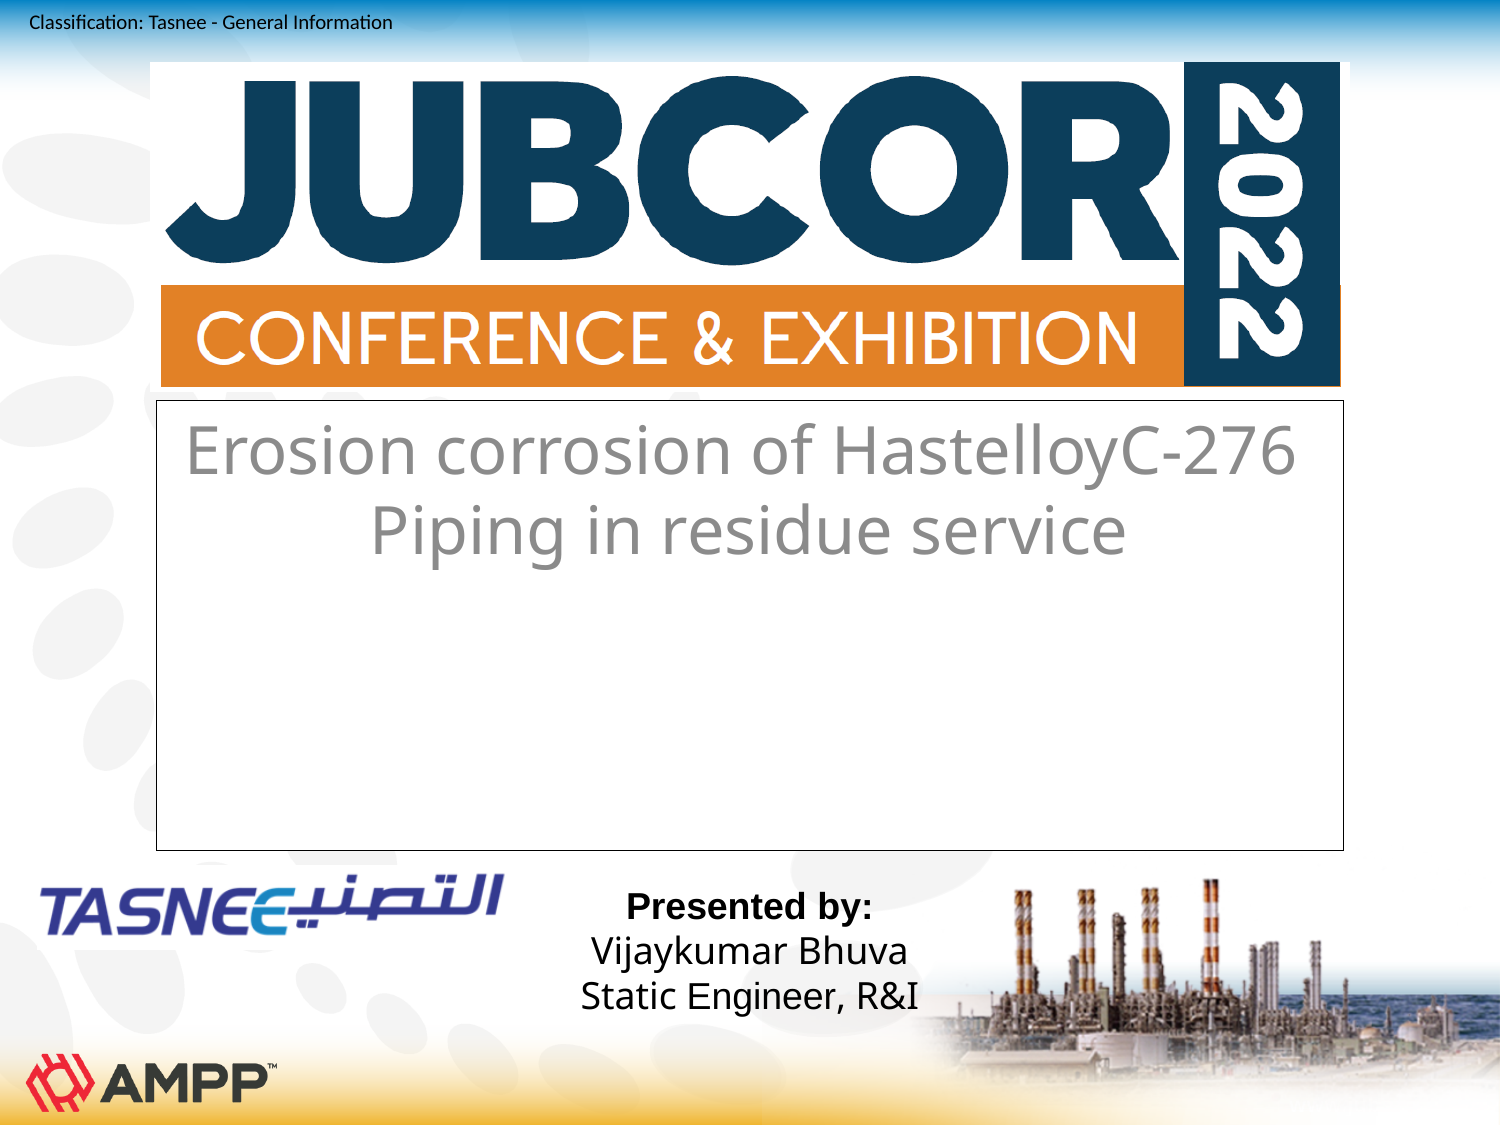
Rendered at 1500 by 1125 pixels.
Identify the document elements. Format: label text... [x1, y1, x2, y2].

subtitle Erosion corrosion of HastelloyC-276 Piping in residue service [156, 400, 1344, 851]
picture [37, 865, 512, 951]
picture [149, 62, 1351, 392]
picture [762, 571, 1500, 1125]
picture [24, 1052, 278, 1113]
text_box Presented by: Vijaykumar Bhuva Static Engineer, R&I [374, 874, 1125, 1025]
